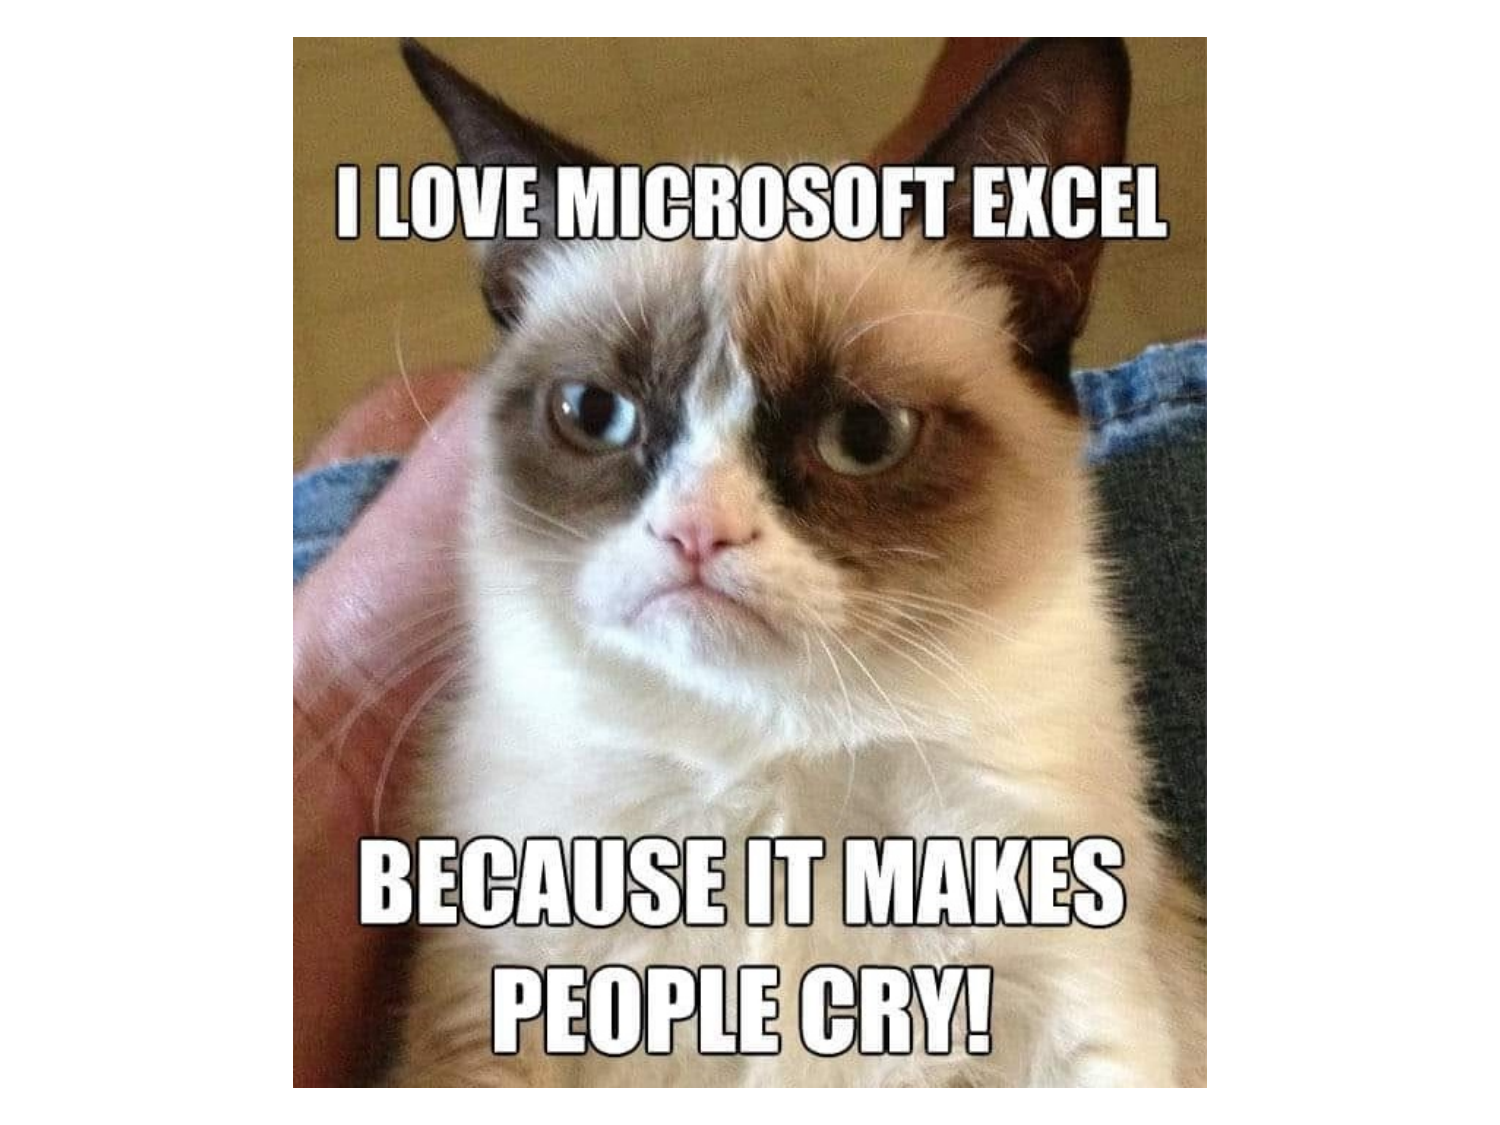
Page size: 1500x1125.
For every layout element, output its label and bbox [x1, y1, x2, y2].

picture [293, 37, 1207, 1088]
